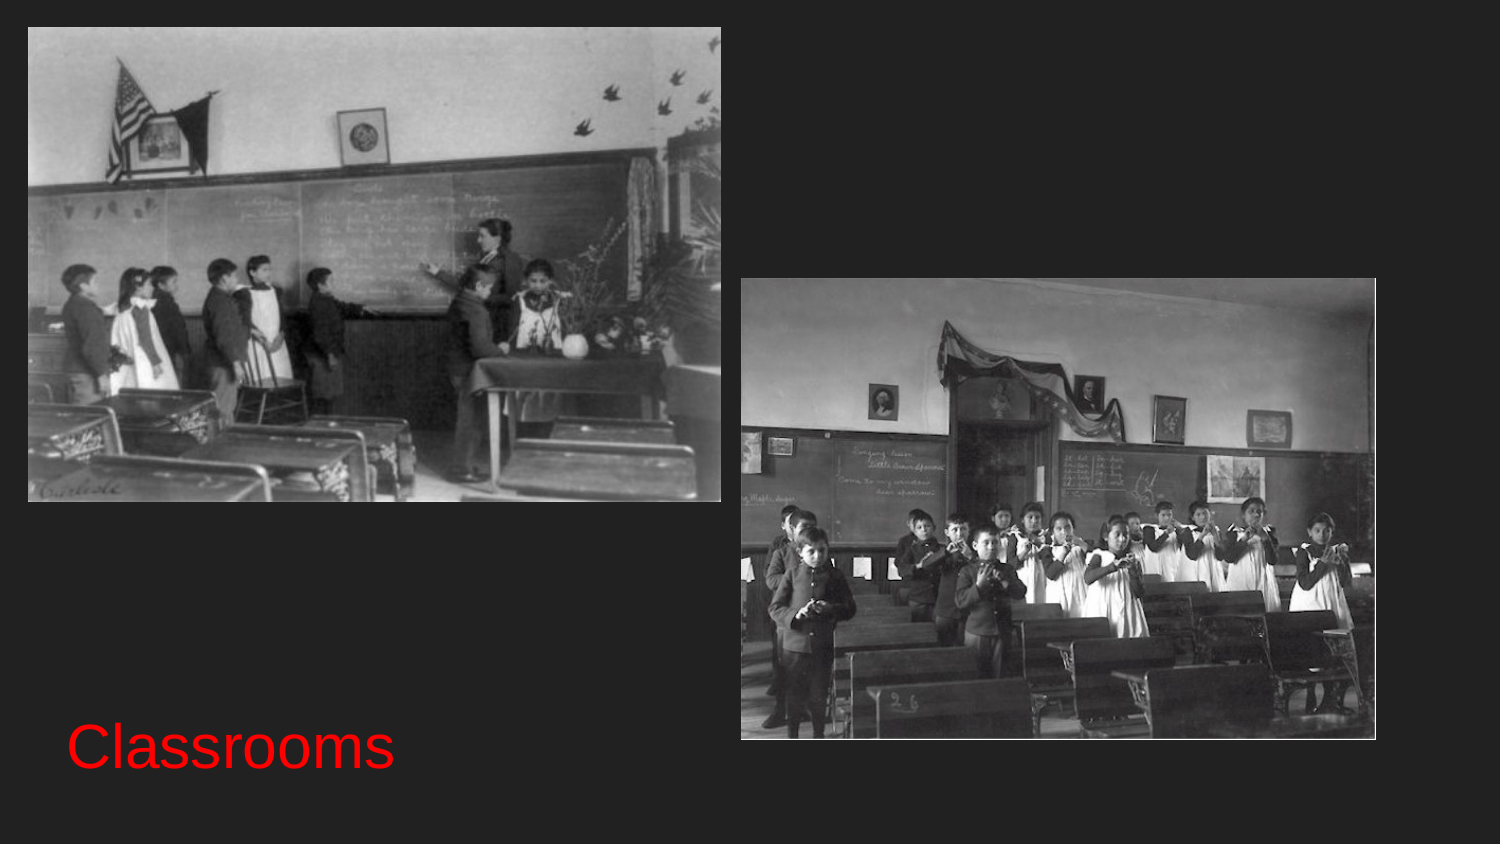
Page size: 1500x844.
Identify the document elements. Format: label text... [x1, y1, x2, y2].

picture [741, 278, 1376, 740]
picture [28, 27, 721, 502]
list Classrooms [51, 694, 1036, 794]
